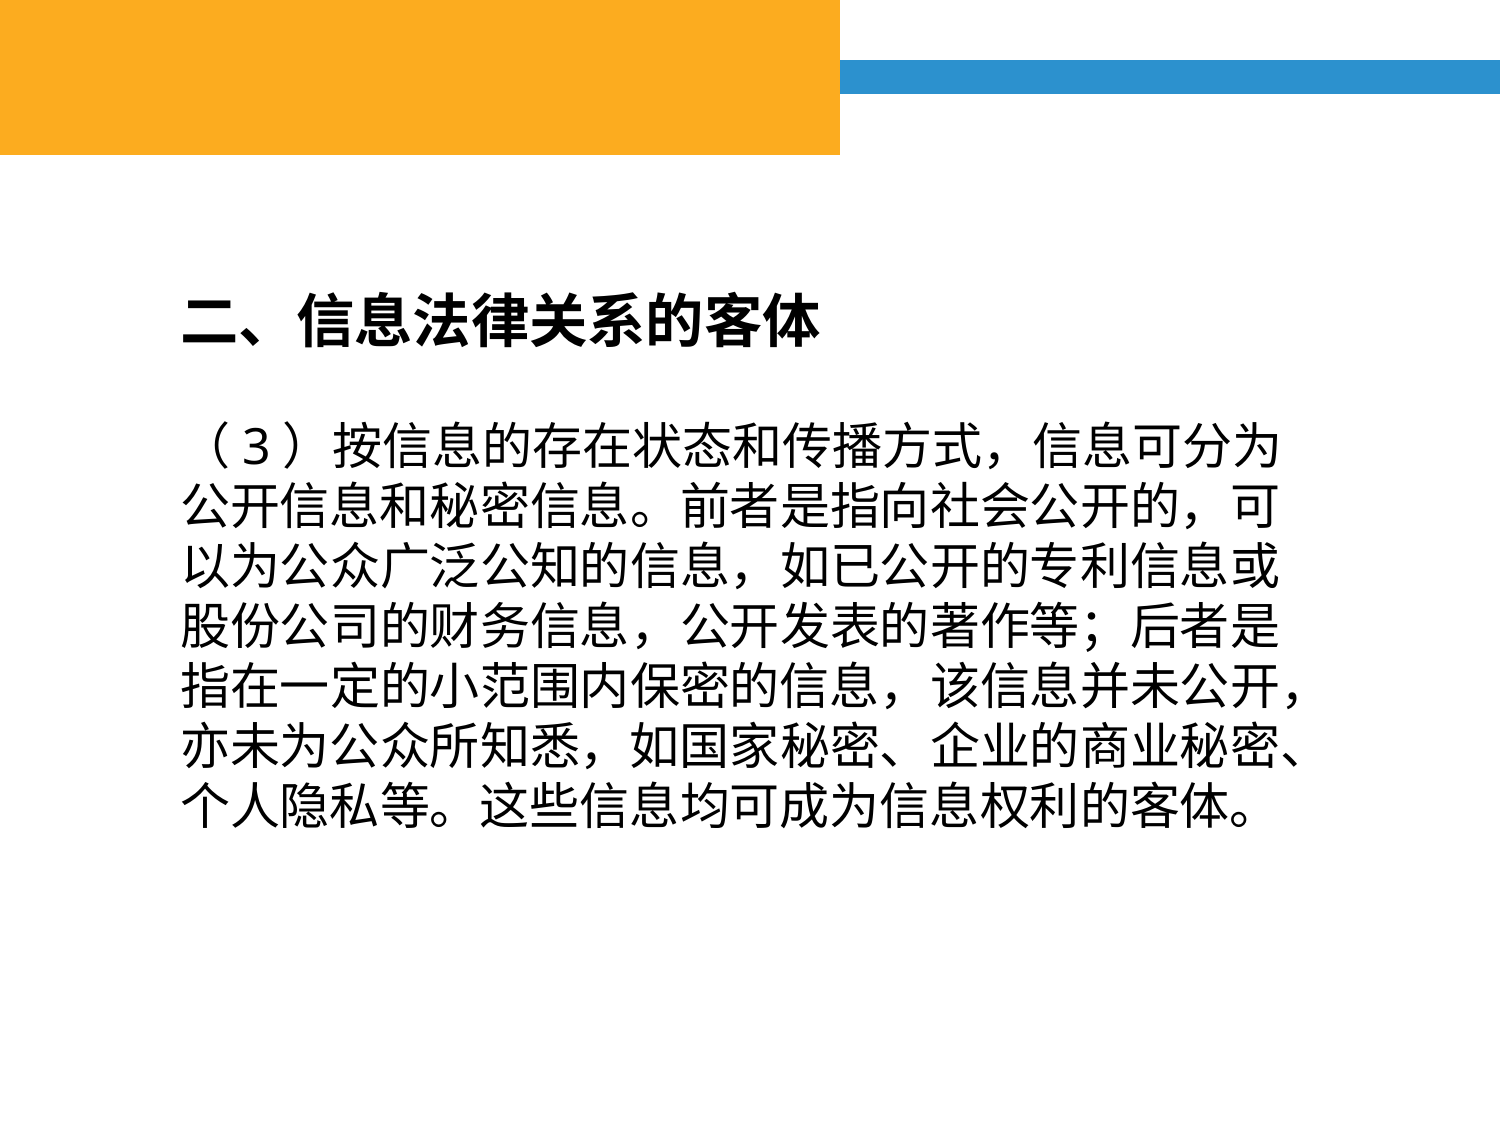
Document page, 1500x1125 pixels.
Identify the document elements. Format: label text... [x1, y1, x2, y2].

picture [0, 0, 1500, 1125]
text_box 二、信息法律关系的客体 （3）按信息的存在状态和传播方式，信息可分为公开信息和秘密信息。前者是指向社会公开的，可以为公众广泛公知的信息，如已公开的专利信息或股份公司的财务信息，公开发表的著作等；后者是指在一定的小范围内保密的信息，该信息并未公开，亦未为公众所知悉，如国家秘密、企业的商业秘密、个人隐私等。这些信息均可成为信息权利的客体。 [165, 277, 1335, 842]
